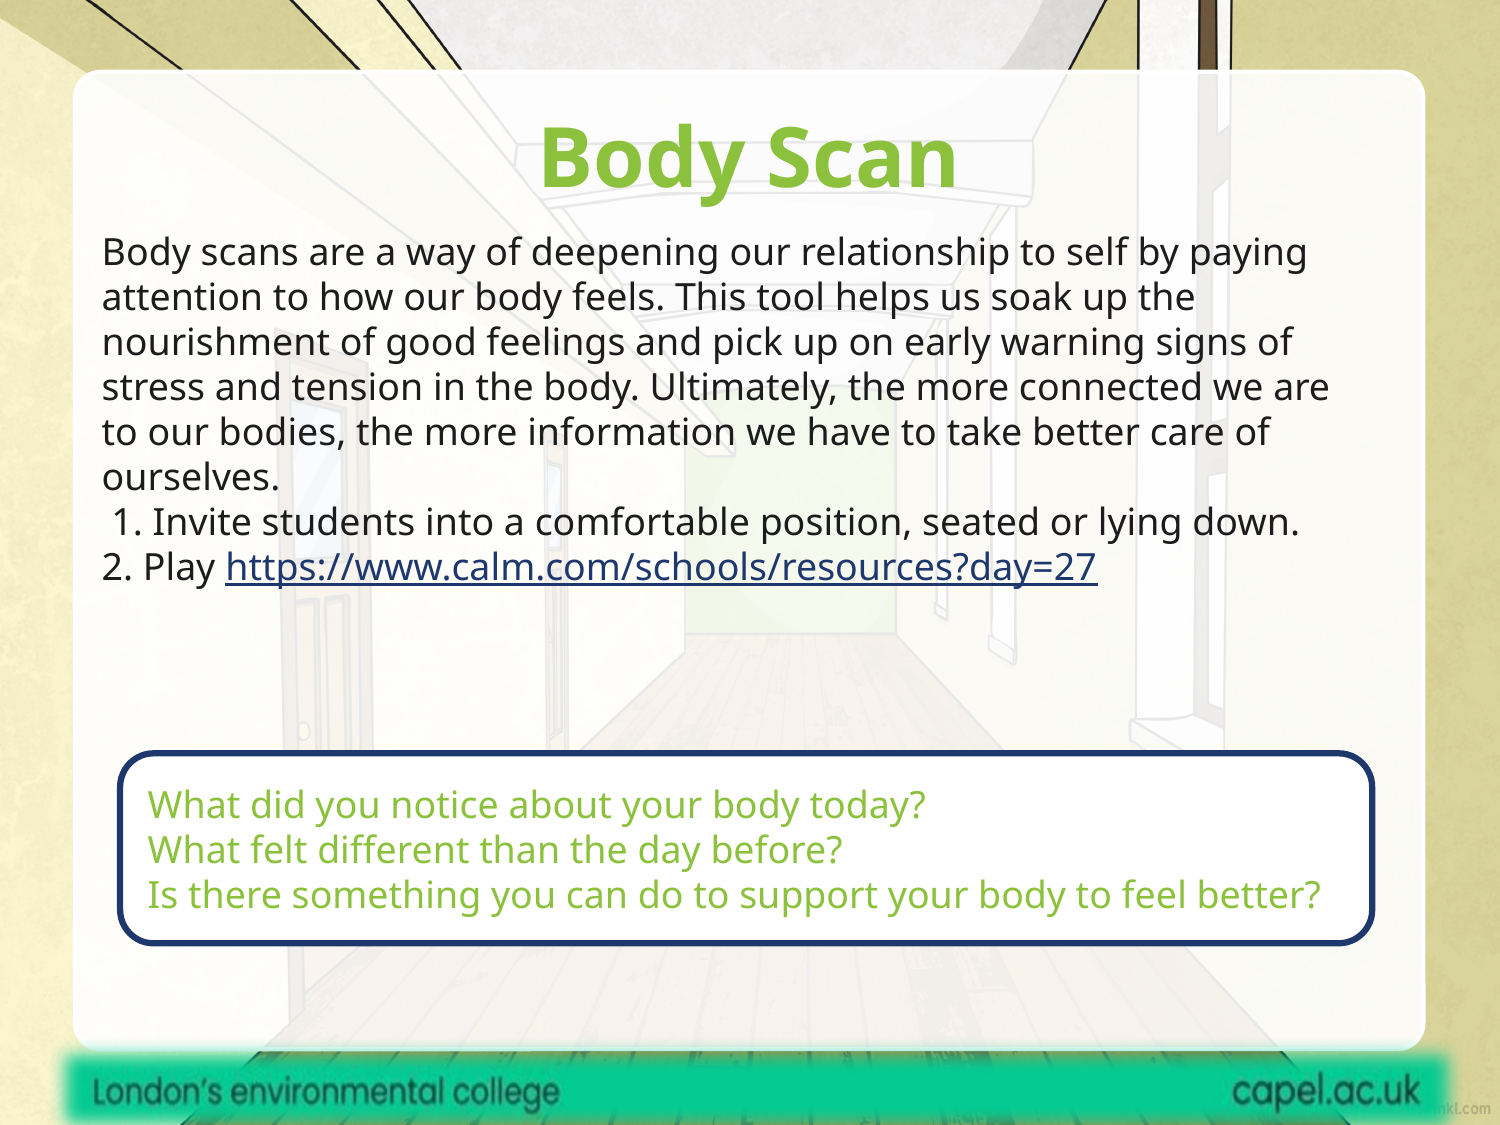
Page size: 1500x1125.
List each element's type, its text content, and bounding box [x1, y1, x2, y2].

text_box What did you notice about your body today? What felt different than the day before? Is there something you can do to support your body to feel better? [119, 752, 1374, 945]
text_box Body scans are a way of deepening our relationship to self by paying attention to how our body feels. This tool helps us soak up the nourishment of good feelings and pick up on early warning signs of stress and tension in the body. Ultimately, the more connected we are to our bodies, the more information we have to take better care of ourselves. 1. Invite students into a comfortable position, seated or lying down. 2. Play https://www.calm.com/schools/resources?day=27 [86, 220, 1372, 692]
picture [0, 0, 1500, 1125]
title Body Scan [73, 76, 1426, 244]
